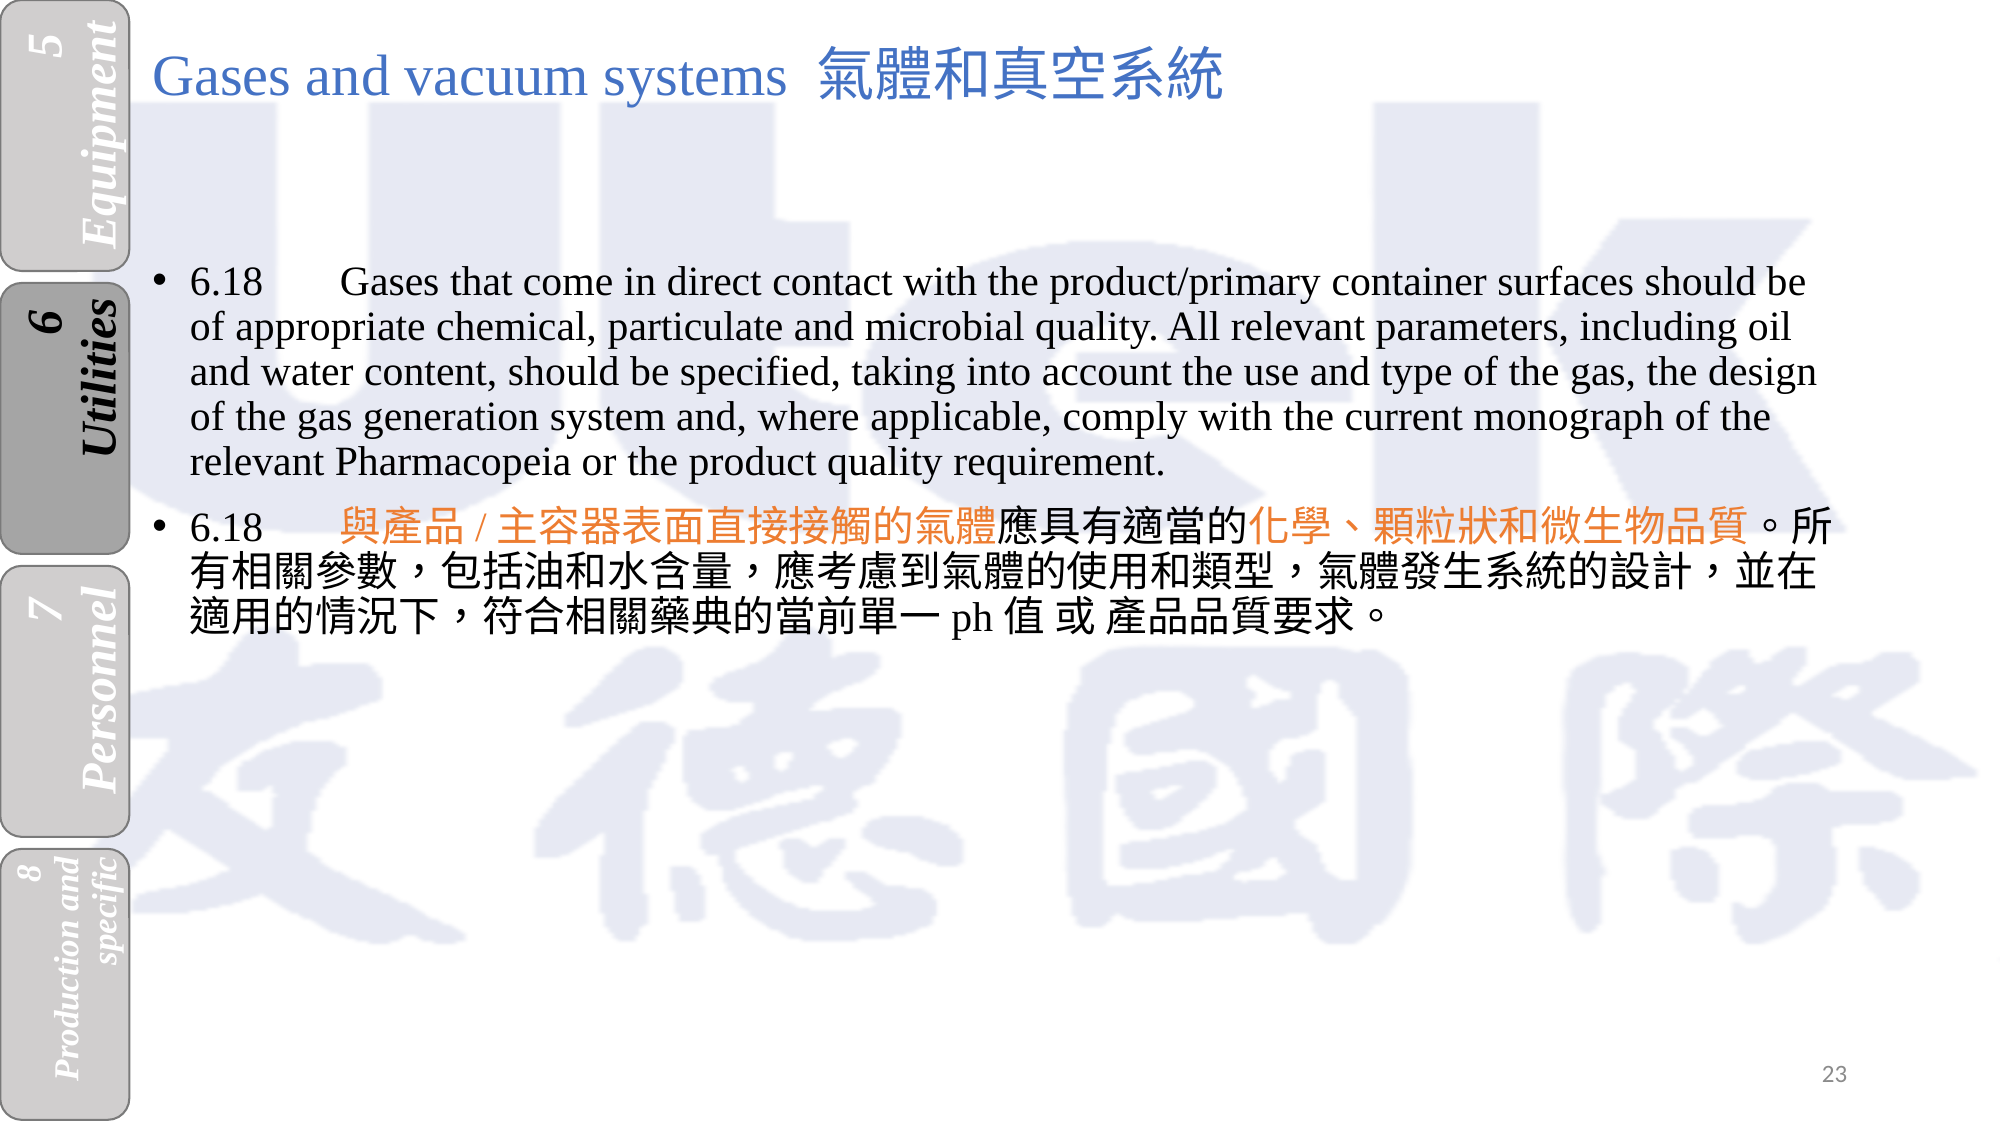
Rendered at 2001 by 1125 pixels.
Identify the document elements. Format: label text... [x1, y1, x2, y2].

slide_number 23 [1412, 1042, 1863, 1103]
list Gases and vacuum systems 氣體和真空系統 6.18 Gases that come in direct contact with the product/primary container surfaces should be of appropriate chemical, particulate and microbial quality. All relevant parameters, including oil and water content, should be specified, taking into account the use and type of the gas, the design of the gas generation system and, where applicable, comply with the current monograph of the relevant Pharmacopeia or the product quality requirement. 6.18 與產品/主容器表面直接接觸的氣體應具有適當的化學、顆粒狀和微生物品質。所有相關參數，包括油和水含量，應考慮到氣體的使用和類型，氣體發生系統的設計，並在適用的情況下，符合相關藥典的當前單一ph值 或 產品品質要求。 [137, 22, 1863, 933]
